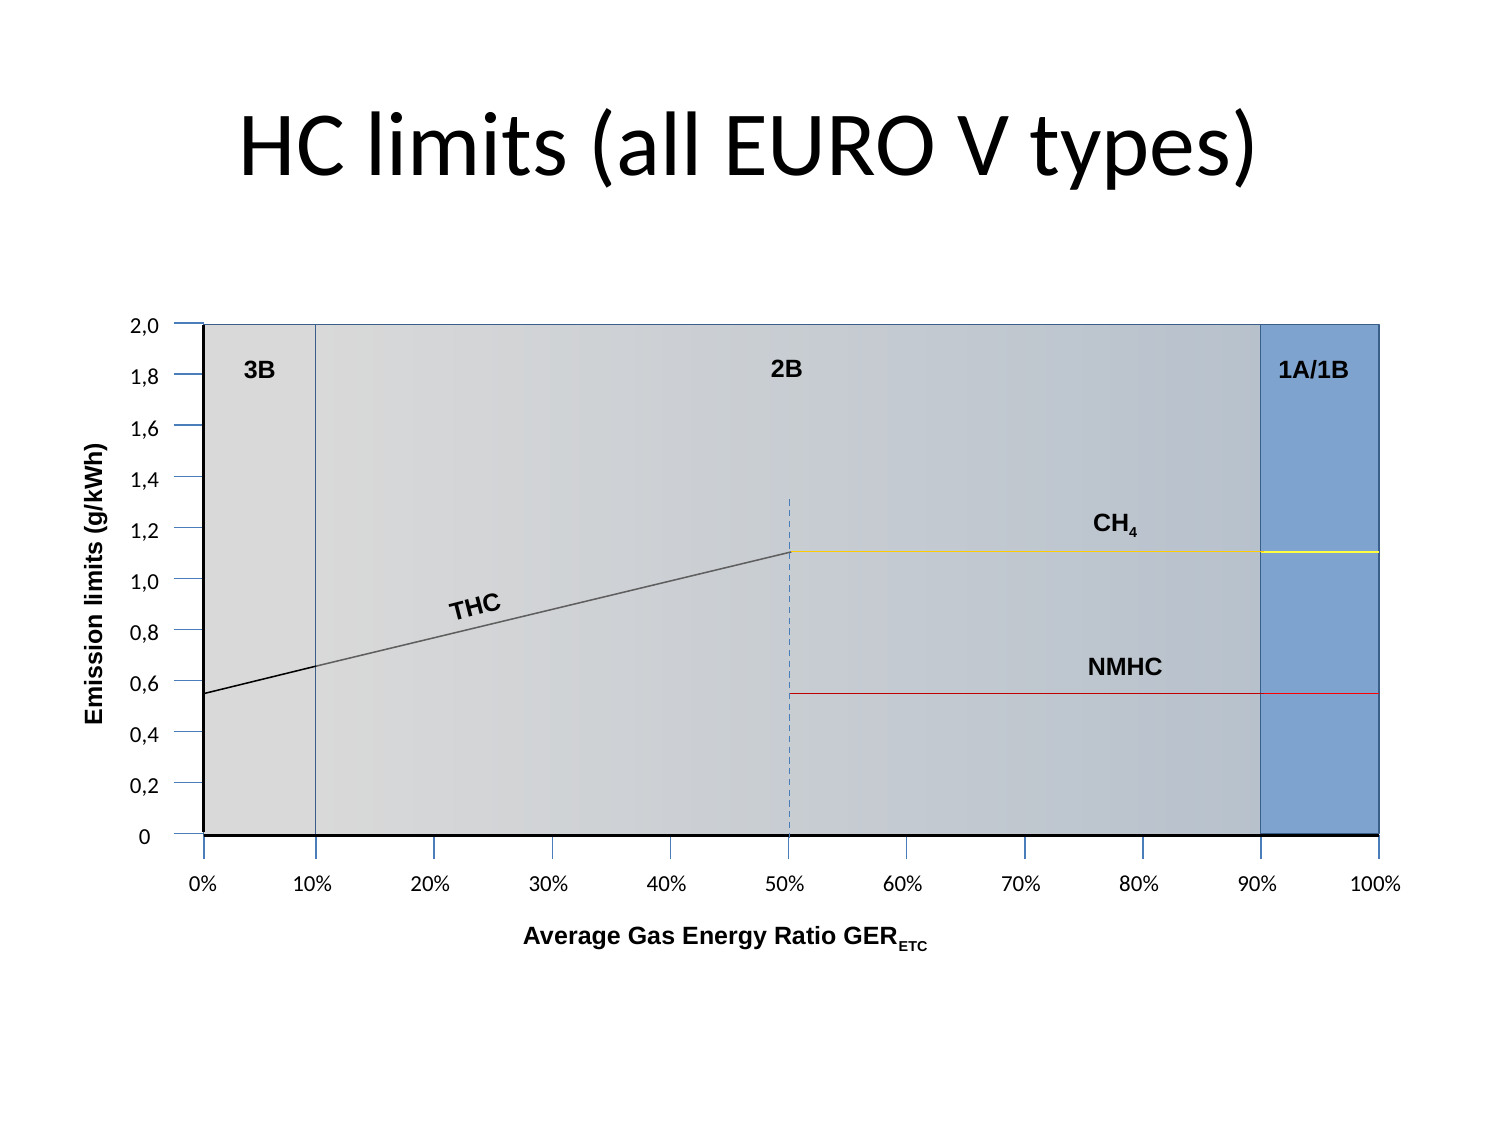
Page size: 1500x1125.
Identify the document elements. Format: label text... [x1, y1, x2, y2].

title HC limits (all EURO V types) [75, 45, 1425, 233]
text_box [69, 303, 1409, 959]
